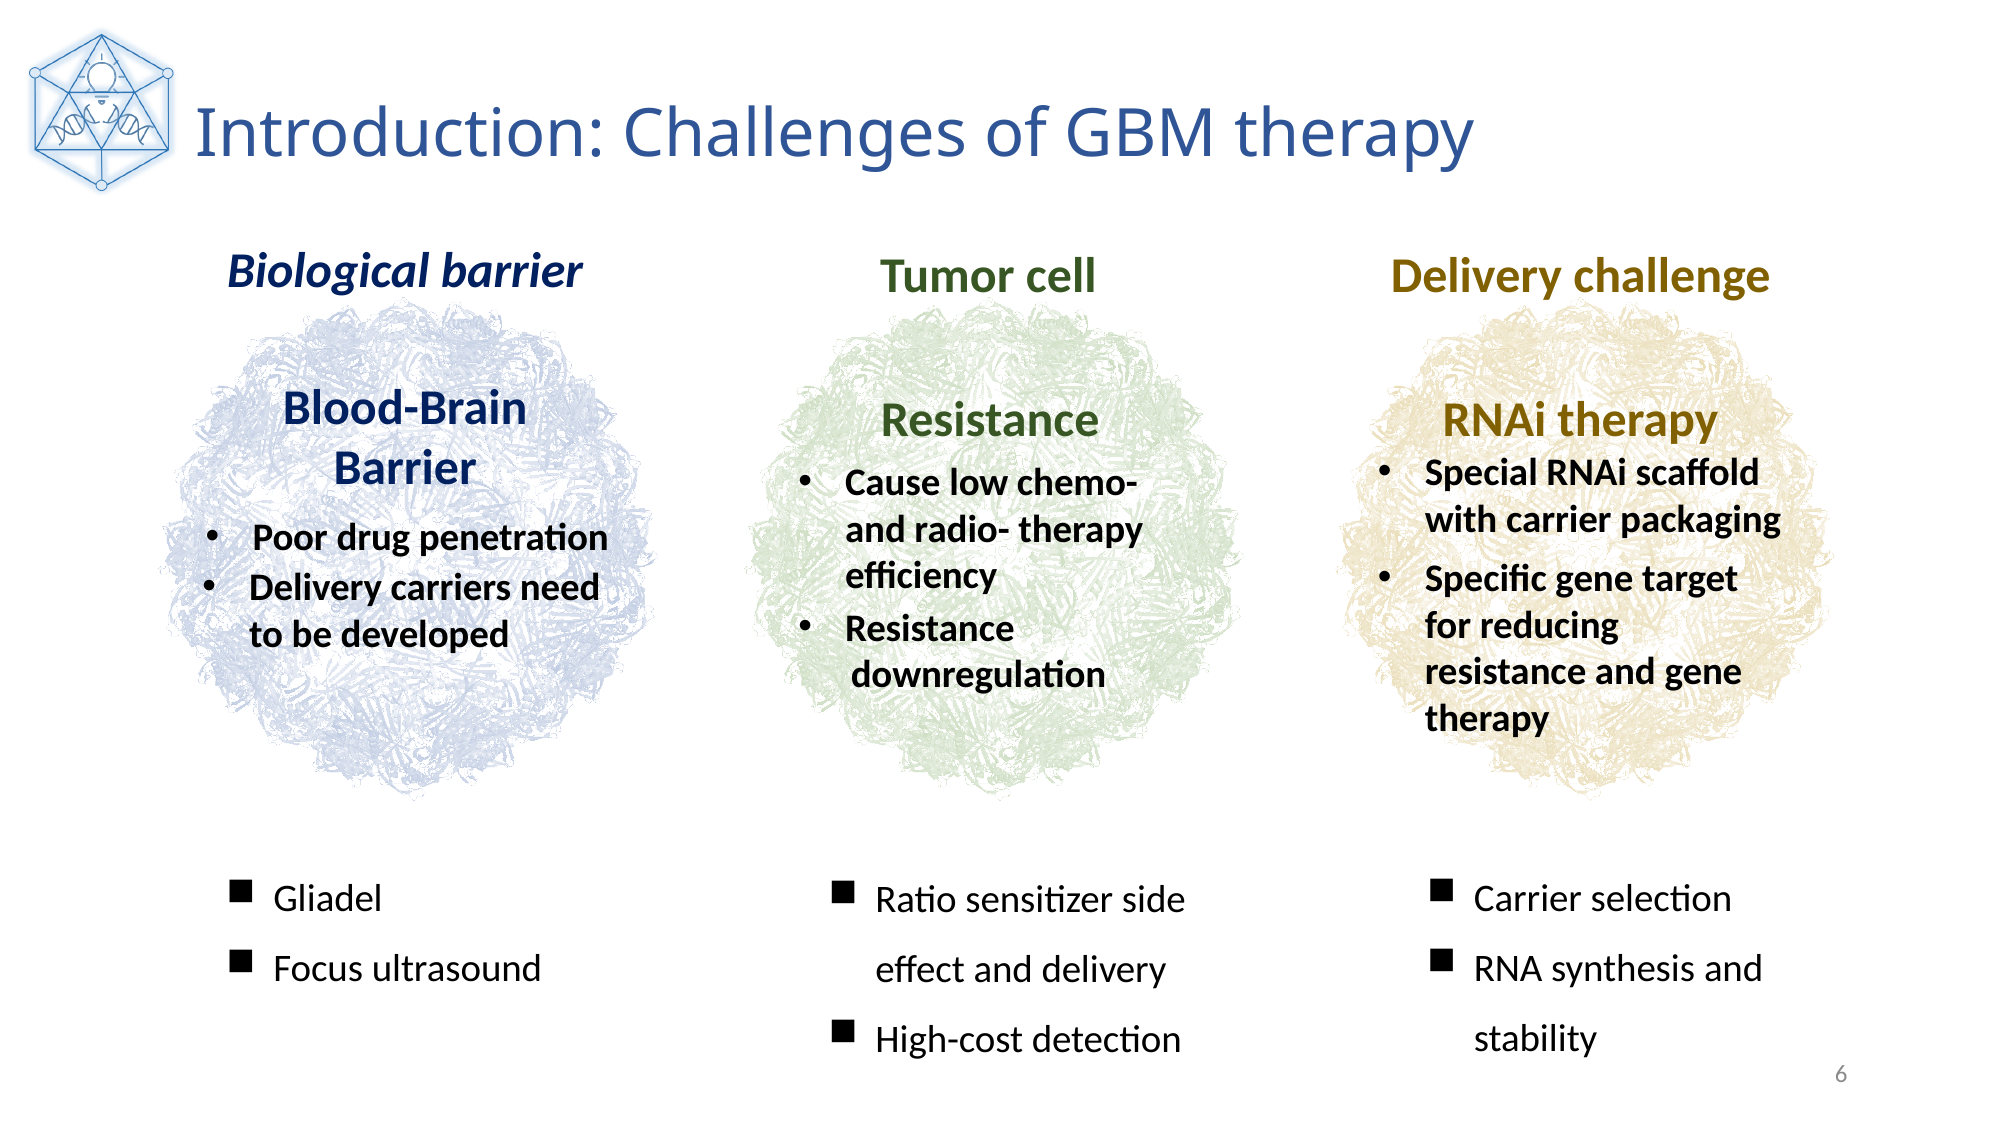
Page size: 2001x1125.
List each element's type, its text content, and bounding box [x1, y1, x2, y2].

text_box Tumor cell [865, 234, 1123, 278]
slide_number 6 [1412, 1042, 1863, 1103]
text_box Biological barrier [168, 230, 642, 278]
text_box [719, 278, 1283, 1071]
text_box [1309, 278, 1853, 1069]
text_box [133, 278, 676, 999]
text_box Introduction: Challenges of GBM therapy [181, 41, 1615, 177]
text_box Delivery challenge [1375, 234, 1787, 278]
picture [22, 22, 181, 200]
